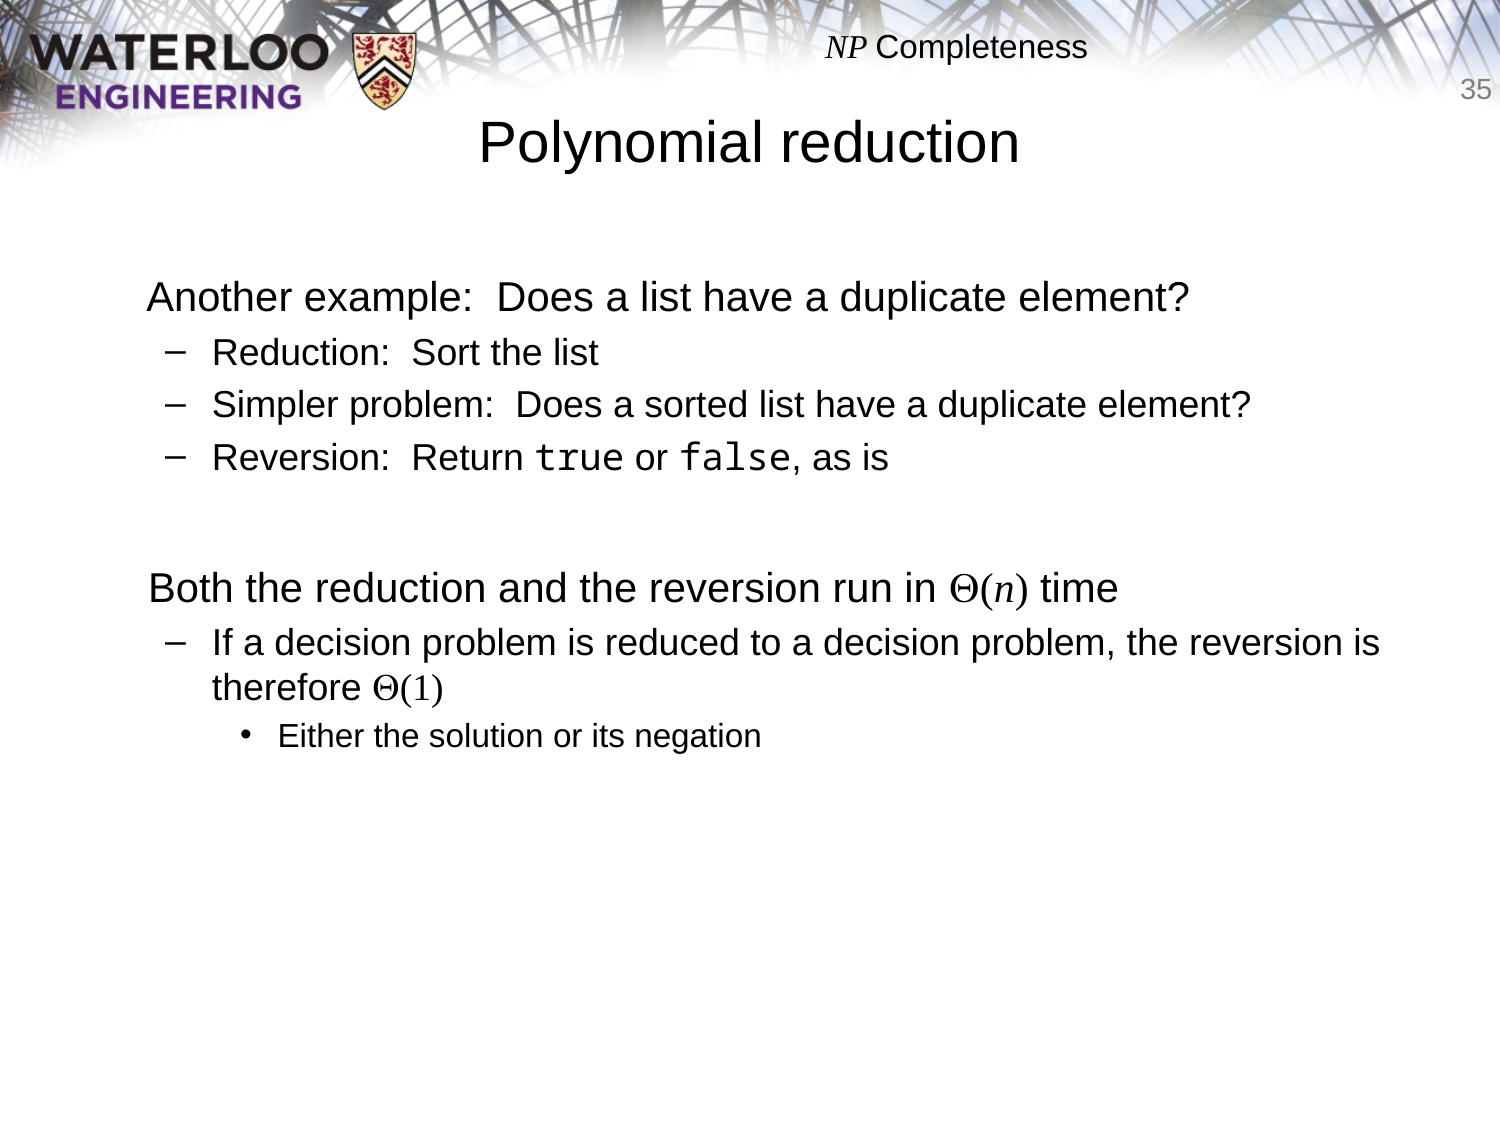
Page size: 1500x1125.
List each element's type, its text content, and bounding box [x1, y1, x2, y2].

list Another example: Does a list have a duplicate element? Reduction: Sort the list Simpler problem: Does a sorted list have a duplicate element? Reversion: Return true or false, as is Both the reduction and the reversion run in Q(n) time If a decision problem is reduced to a decision problem, the reversion is therefore Q(1) Either the solution or its negation [74, 262, 1426, 1006]
picture [0, 0, 1500, 1125]
title Polynomial reduction [74, 44, 1426, 233]
